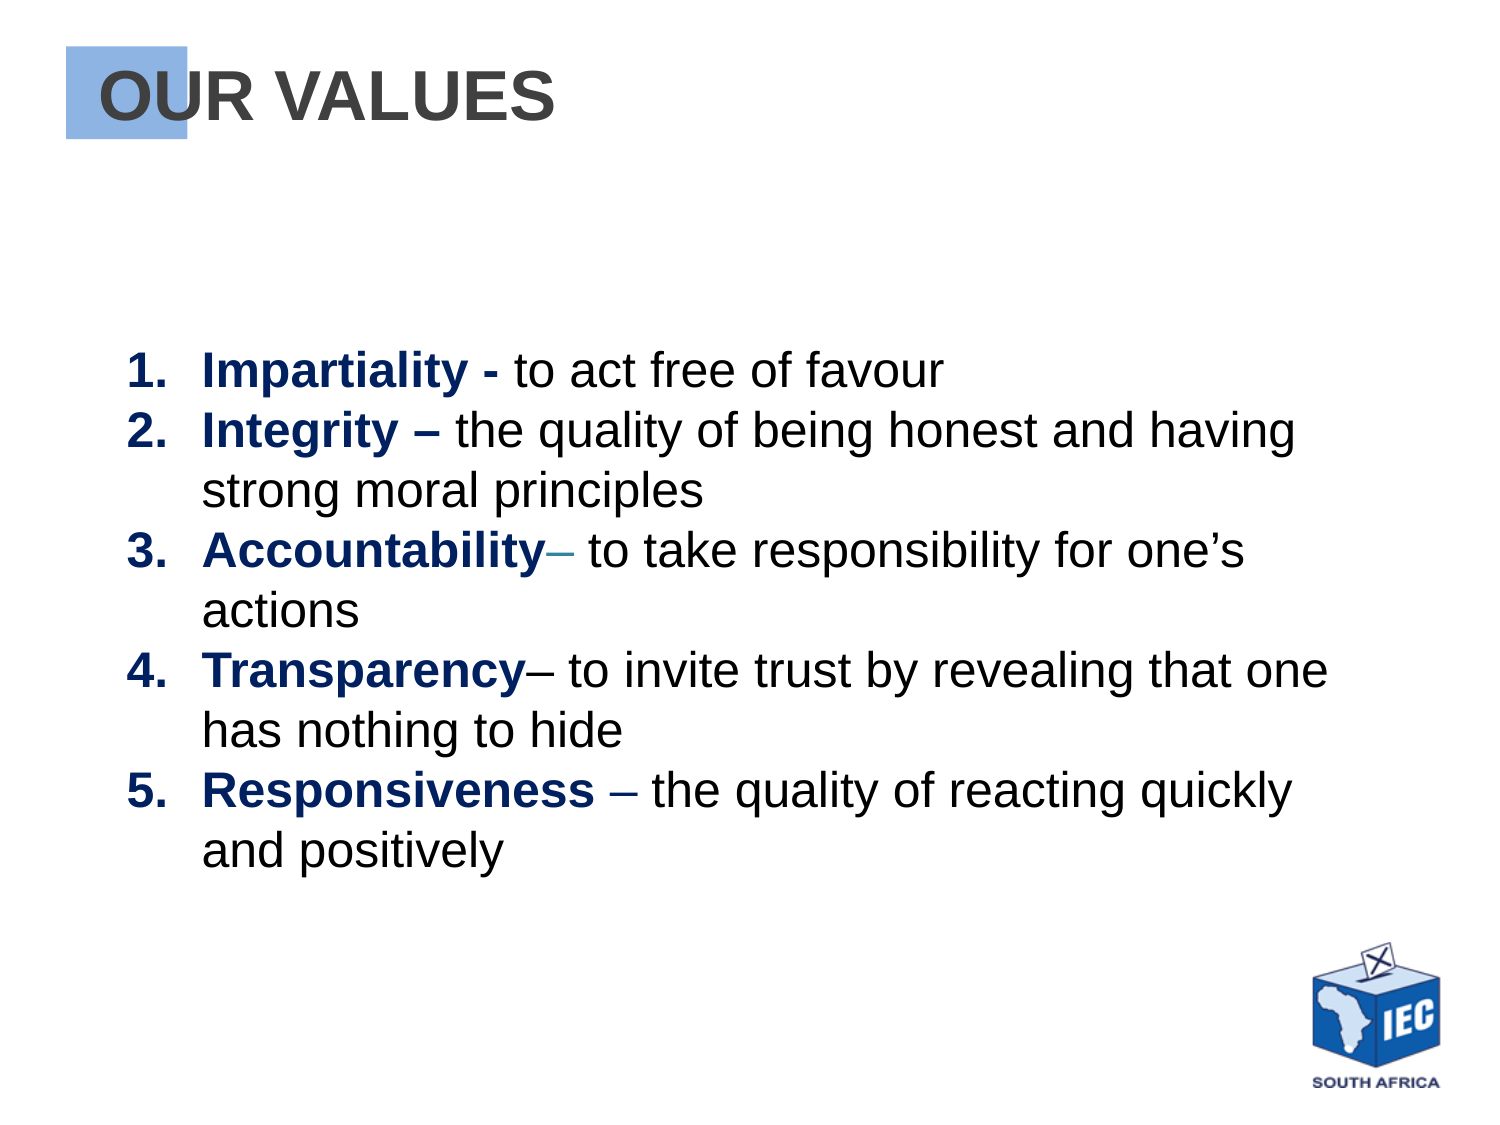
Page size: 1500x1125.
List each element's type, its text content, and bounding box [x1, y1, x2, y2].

picture [1312, 942, 1450, 1088]
text_box [66, 46, 188, 140]
text_box Impartiality - to act free of favour Integrity – the quality of being honest and having strong moral principles Accountability– to take responsibility for one’s actions Transparency– to invite trust by revealing that one has nothing to hide Responsiveness – the quality of reacting quickly and positively [126, 337, 1377, 878]
text_box OUR VALUES [98, 49, 1097, 135]
